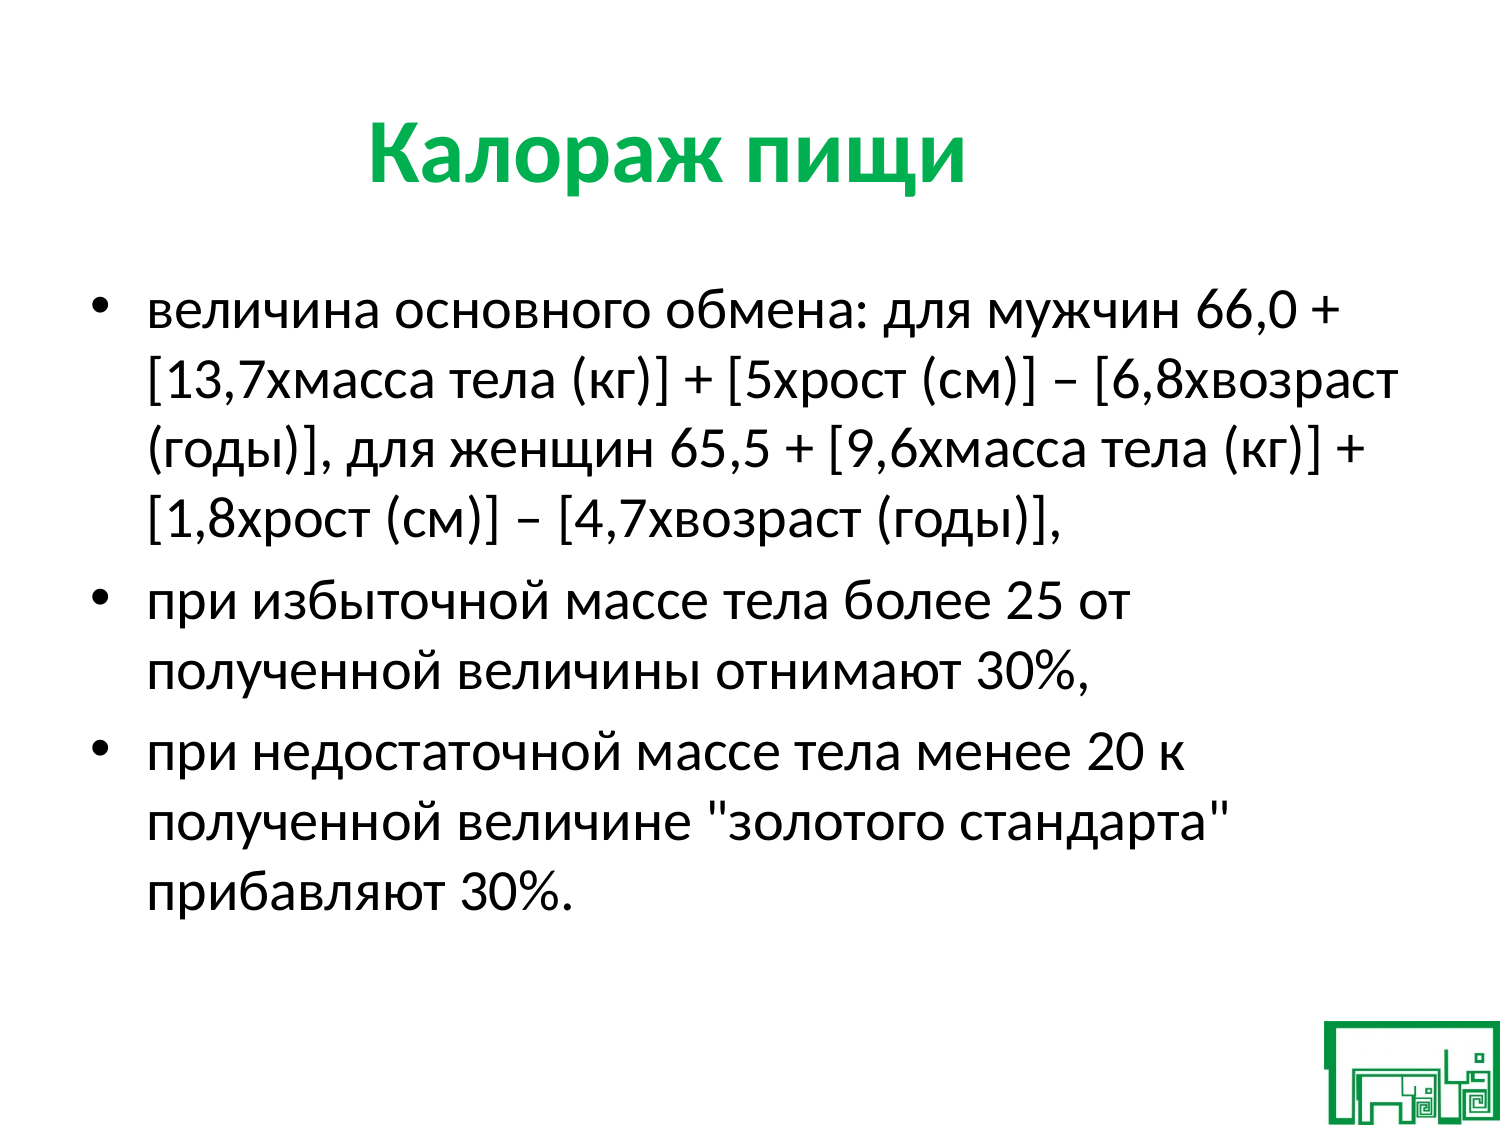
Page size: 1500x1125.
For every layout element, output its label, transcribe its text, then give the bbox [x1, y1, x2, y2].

title Калораж пищи [75, 52, 1263, 240]
list величина основного обмена: для мужчин 66,0 + [13,7хмасса тела (кг)] + [5хрост (см)] – [6,8хвозраст (годы)], для женщин 65,5 + [9,6хмасса тела (кг)] + [1,8хрост (см)] – [4,7хвозраст (годы)], при избыточной массе тела более 25 от полученной величины отнимают 30%, при недостаточной массе тела менее 20 к полученной величине "золотого стандарта" прибавляют 30%. [75, 262, 1425, 1005]
picture [1323, 1020, 1500, 1125]
